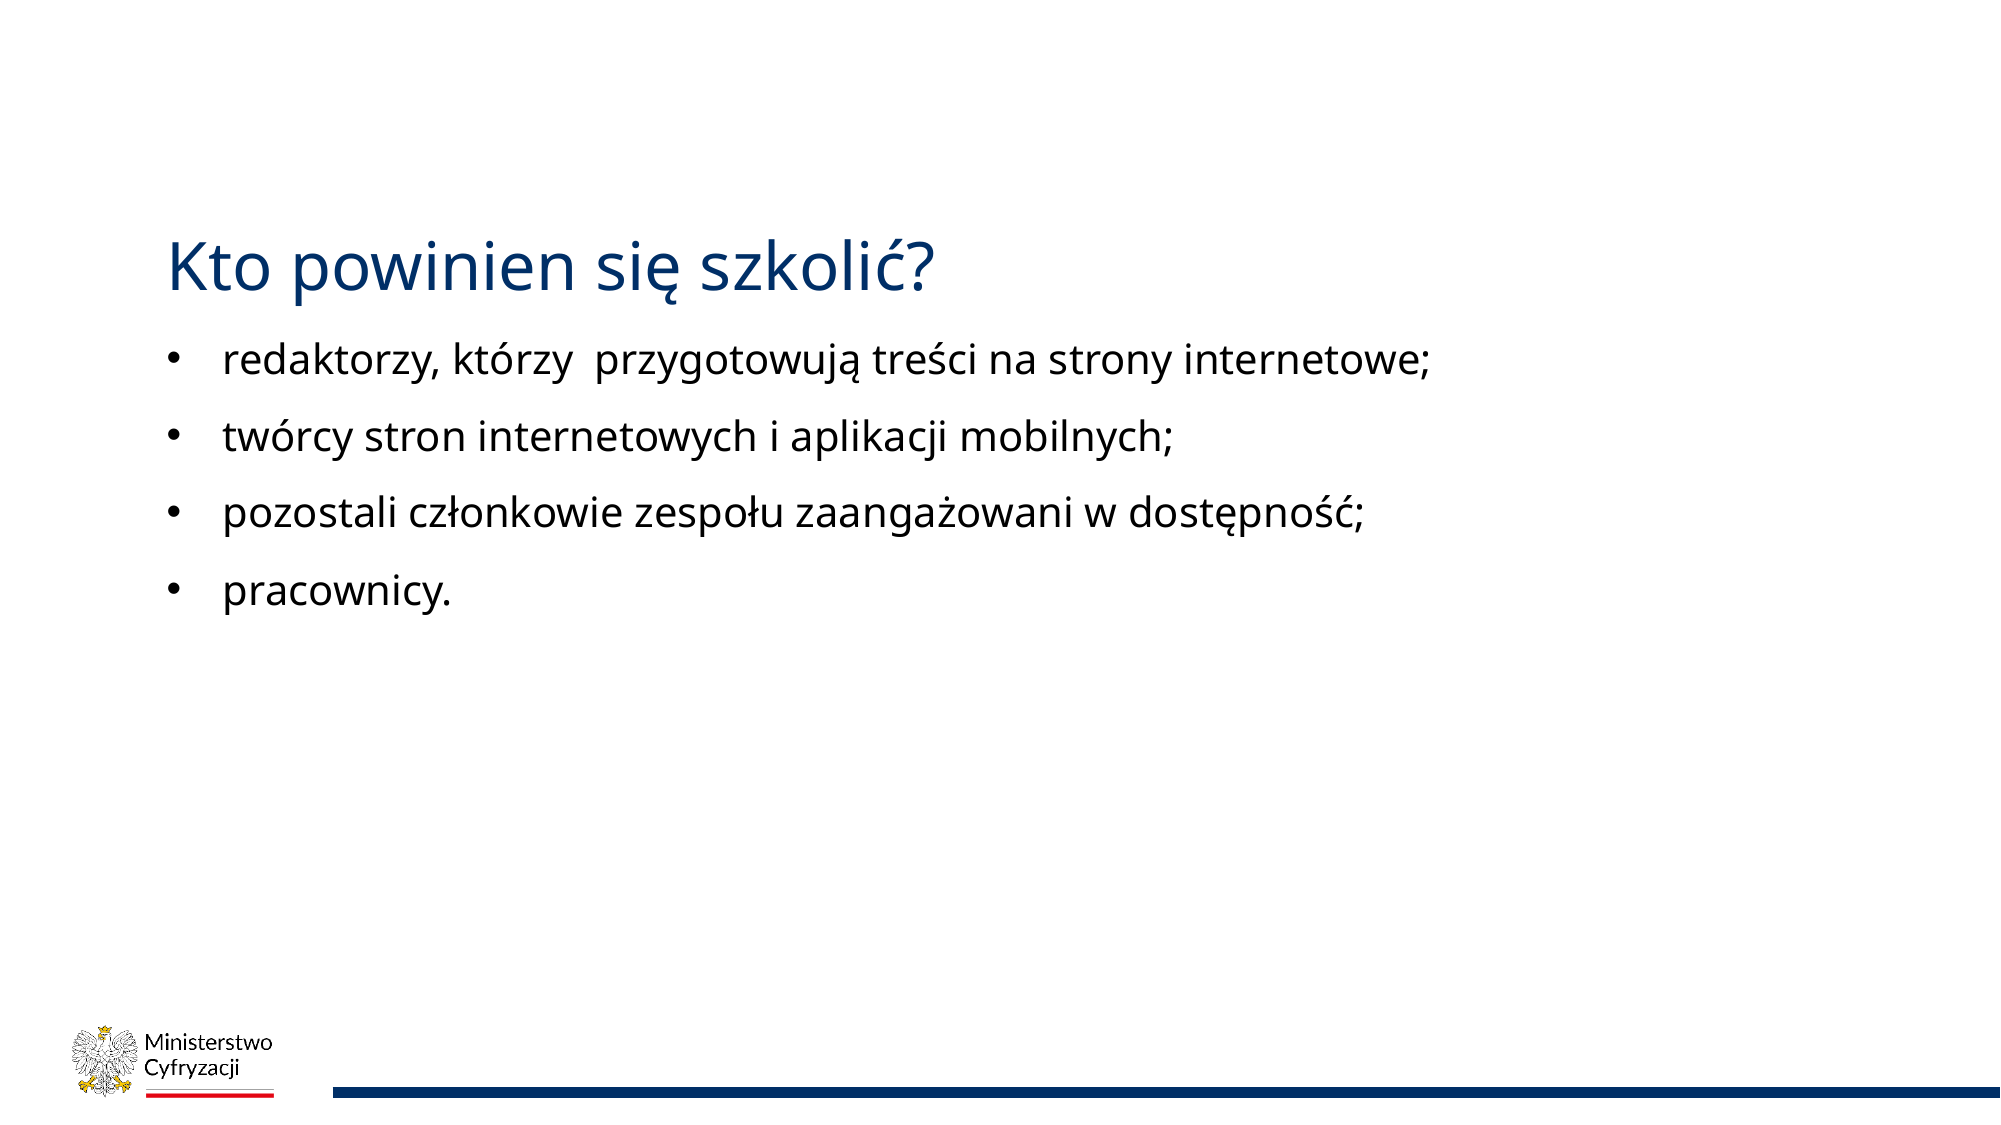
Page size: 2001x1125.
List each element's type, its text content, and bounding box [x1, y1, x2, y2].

picture [55, 1008, 290, 1114]
list redaktorzy, którzy przygotowują treści na strony internetowe; twórcy stron internetowych i aplikacji mobilnych; pozostali członkowie zespołu zaangażowani w dostępność; pracownicy. [166, 332, 1836, 998]
title Kto powinien się szkolić? [166, 0, 1836, 305]
